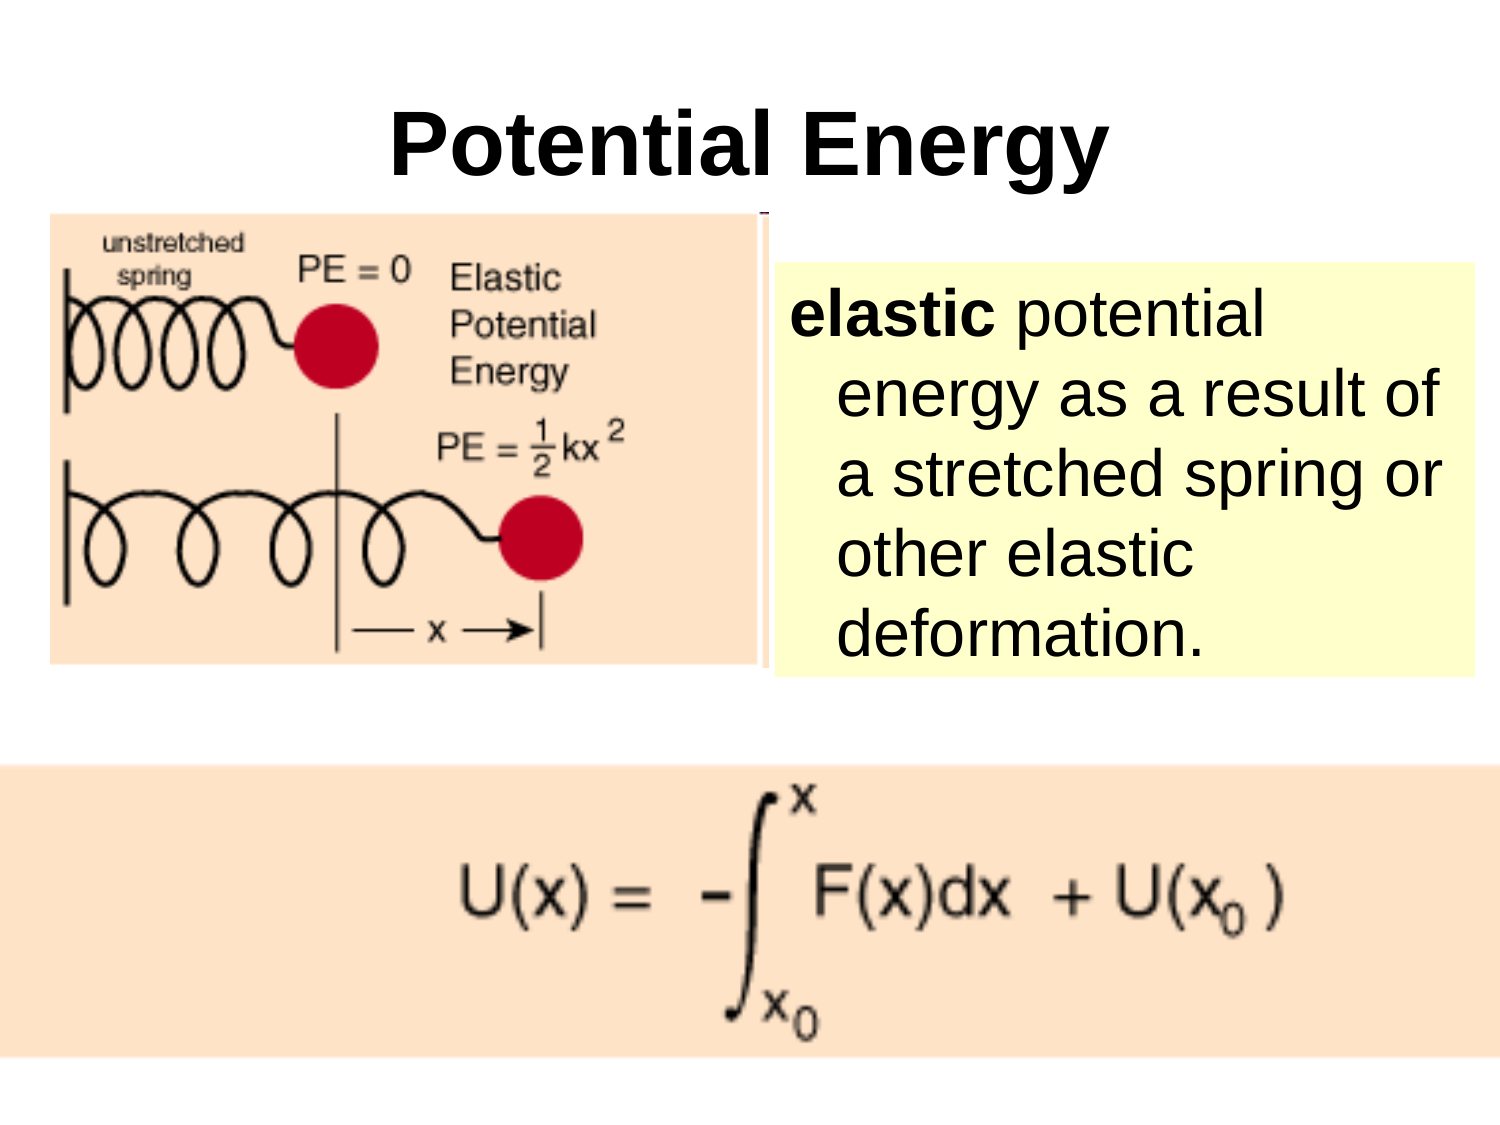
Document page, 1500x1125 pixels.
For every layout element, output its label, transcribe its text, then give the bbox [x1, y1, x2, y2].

picture [0, 762, 1500, 1063]
title Potential Energy [75, 45, 1425, 233]
text_box elastic potential energy as a result of a stretched spring or other elastic deformation. [774, 262, 1475, 677]
picture [49, 212, 769, 668]
